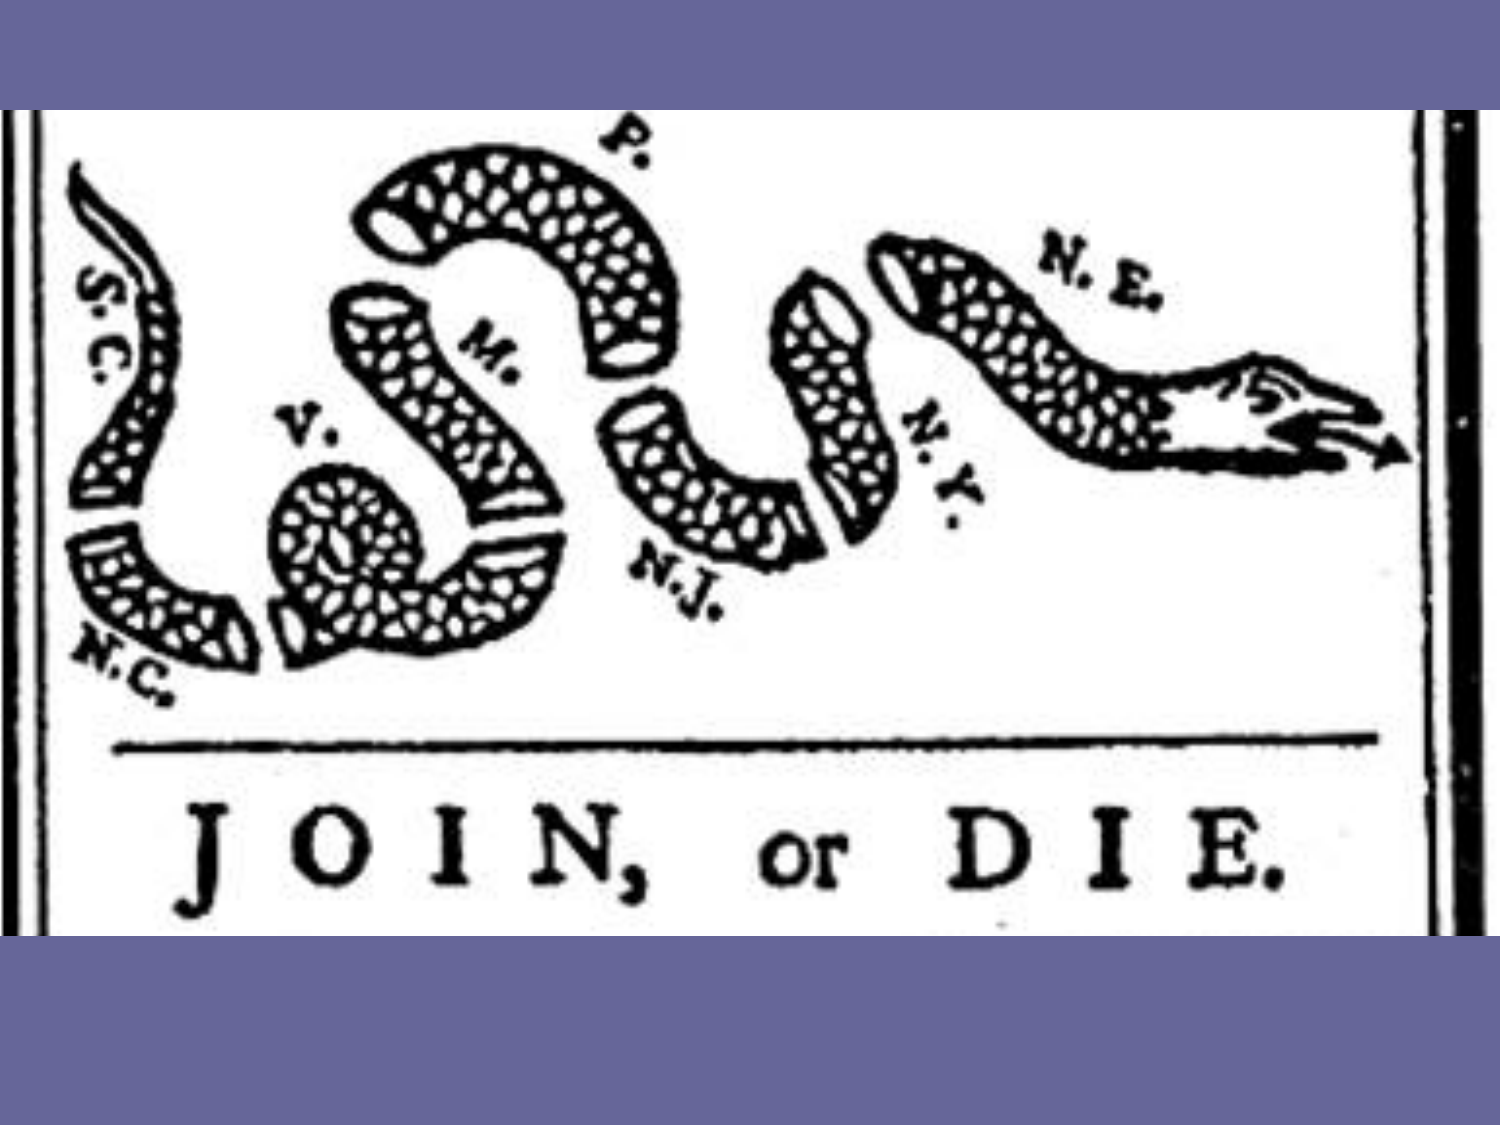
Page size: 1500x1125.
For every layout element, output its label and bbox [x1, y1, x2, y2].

list [0, 110, 1500, 936]
